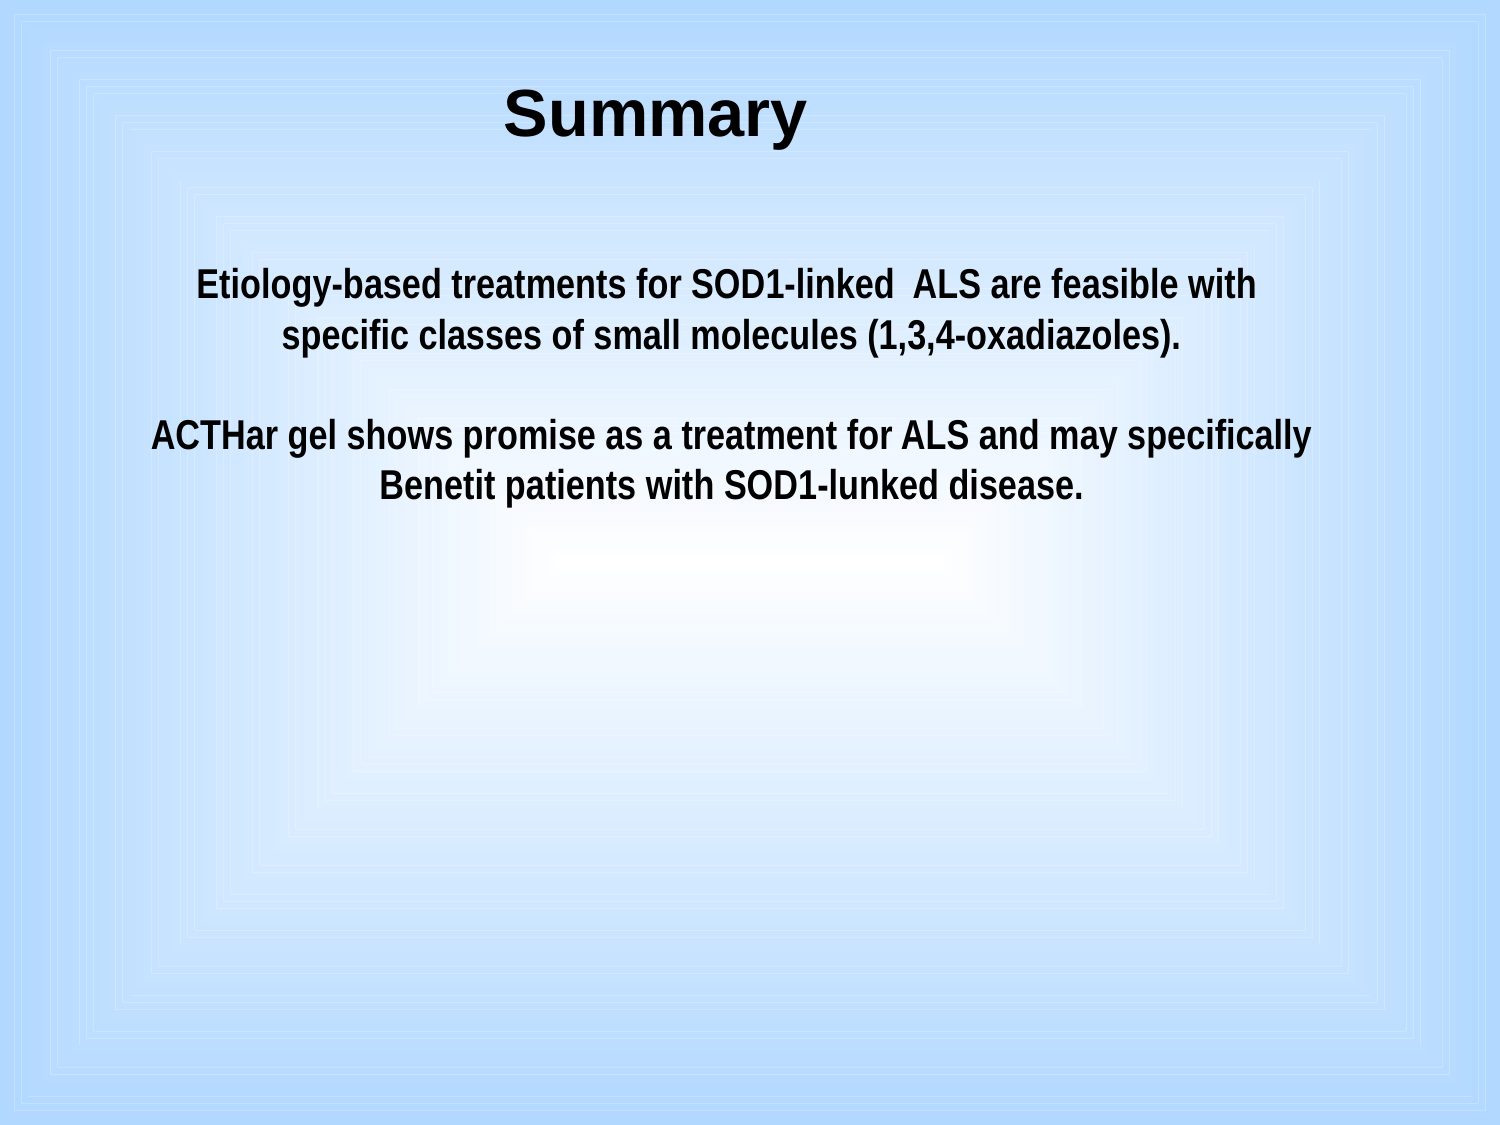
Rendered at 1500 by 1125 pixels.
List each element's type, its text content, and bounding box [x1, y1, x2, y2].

text_box Etiology-based treatments for SOD1-linked ALS are feasible with specific classes of small molecules (1,3,4-oxadiazoles). ACTHar gel shows promise as a treatment for ALS and may specifically Benetit patients with SOD1-lunked disease. [135, 249, 1328, 515]
text_box Summary [489, 62, 823, 158]
